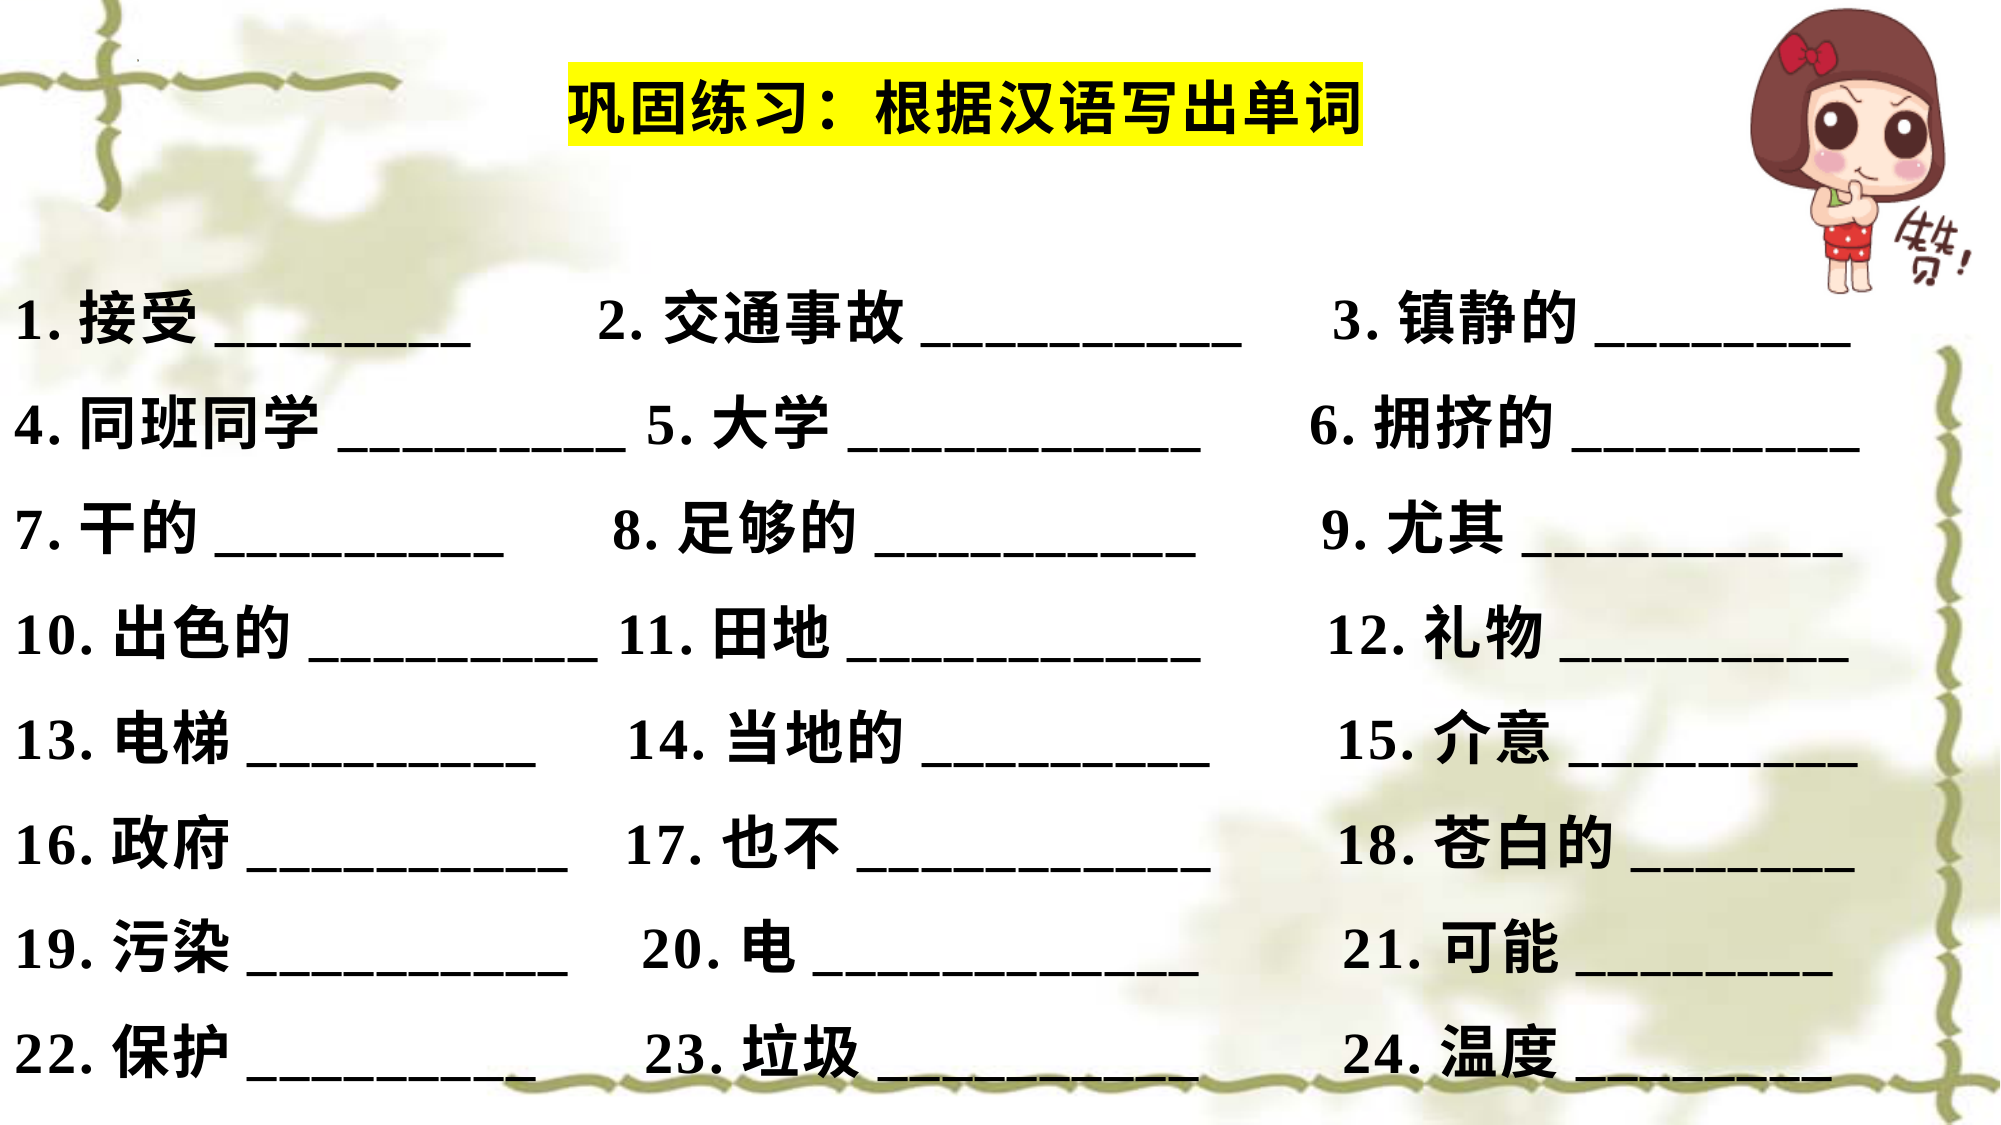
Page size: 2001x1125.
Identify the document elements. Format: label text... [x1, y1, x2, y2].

list 巩固练习：根据汉语写出单词 1.接受________ 2.交通事故__________ 3.镇静的________ 4.同班同学_________ 5.大学___________ 6.拥挤的_________ 7.干的_________ 8.足够的__________ 9.尤其__________ 10.出色的_________ 11.田地___________ 12.礼物_________ 13.电梯_________ 14.当地的_________ 15.介意_________ 16.政府__________ 17.也不___________ 18.苍白的_______ 19.污染__________ 20.电____________ 21.可能________ 22.保护_________ 23.垃圾__________ 24.温度________ [0, 28, 1931, 1097]
picture [0, 0, 2001, 1125]
